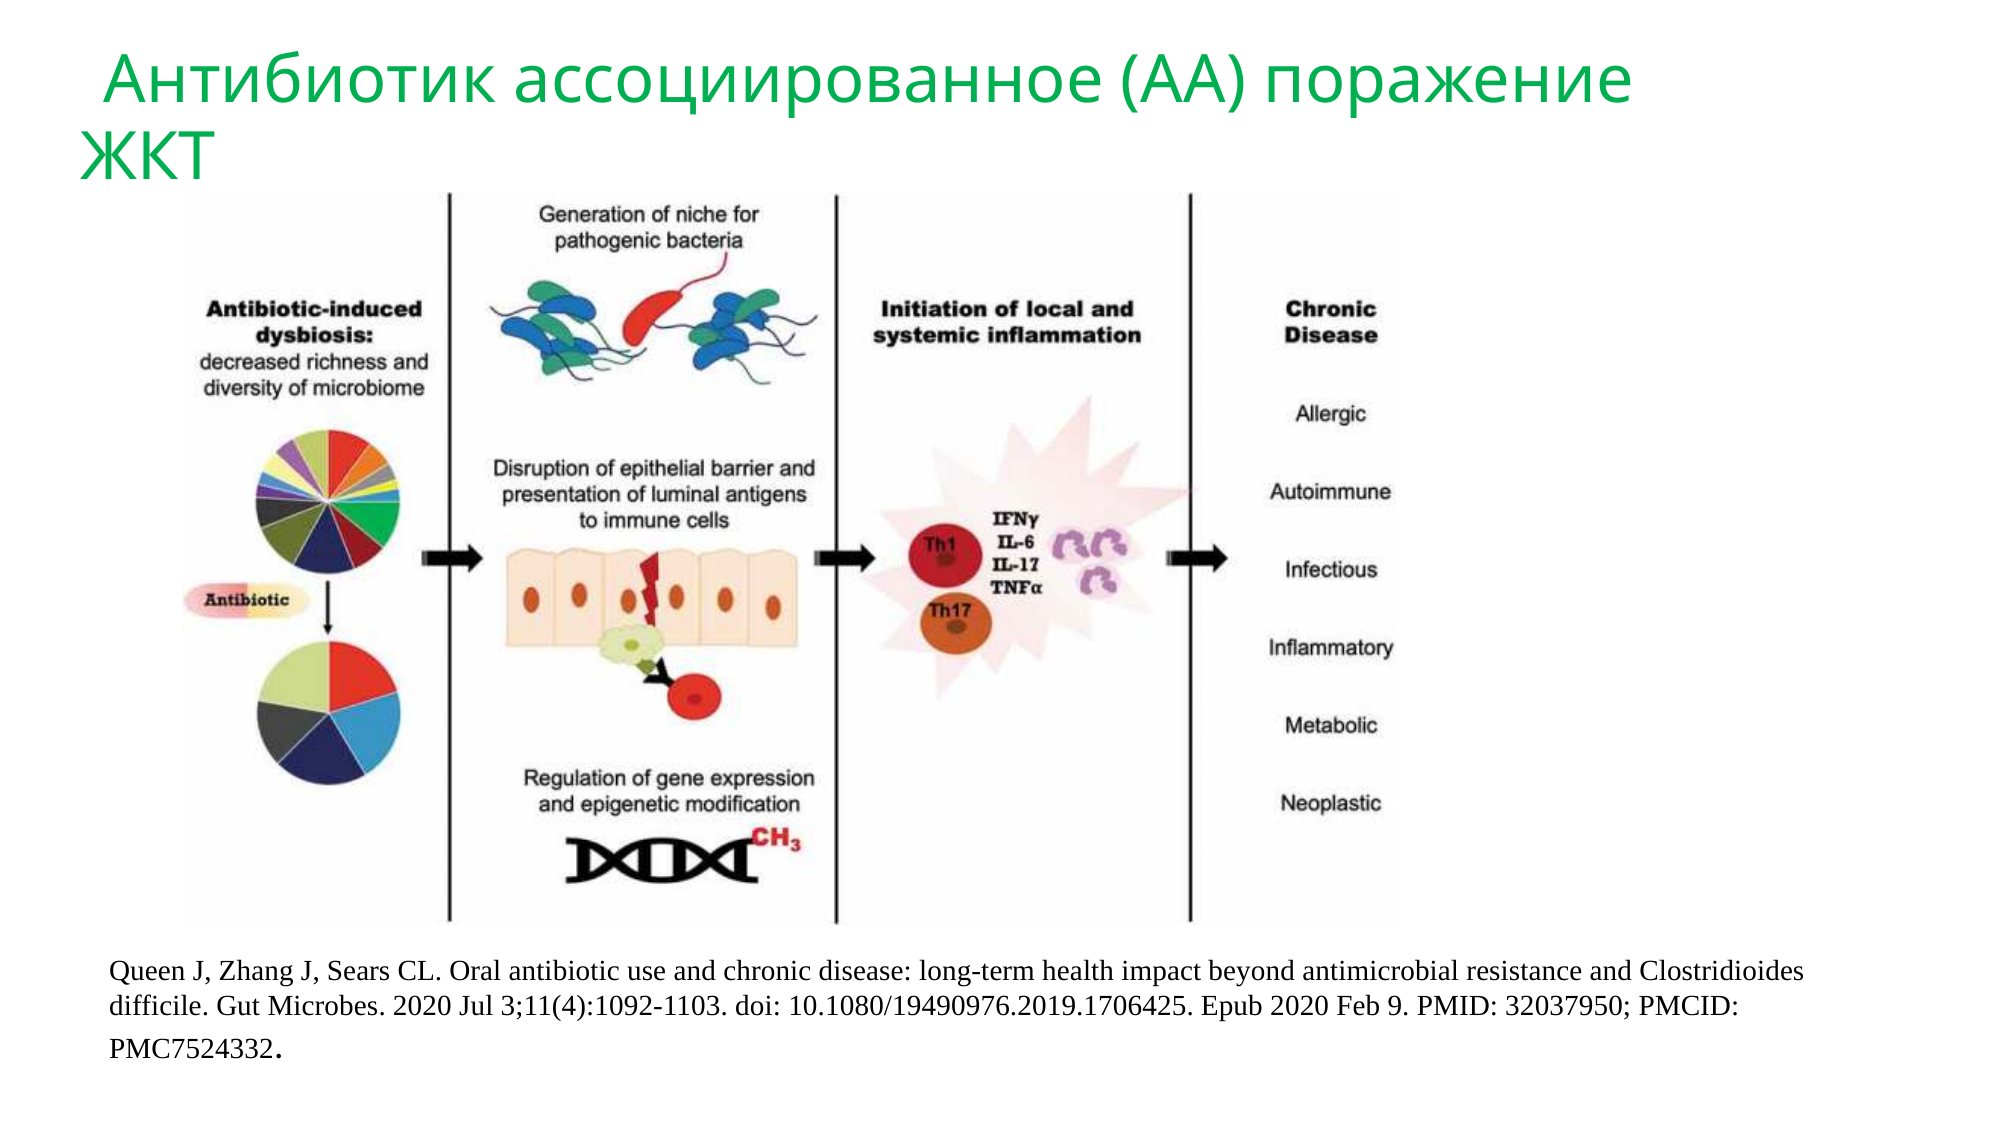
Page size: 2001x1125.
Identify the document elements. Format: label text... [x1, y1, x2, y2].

title Антибиотик ассоциированное (АА) поражение ЖКТ [65, 0, 1791, 218]
text_box Queen J, Zhang J, Sears CL. Oral antibiotic use and chronic disease: long-term health impact beyond antimicrobial resistance and Clostridioides difficile. Gut Microbes. 2020 Jul 3;11(4):1092-1103. doi: 10.1080/19490976.2019.1706425. Epub 2020 Feb 9. PMID: 32037950; PMCID: PMC7524332. [94, 944, 1829, 1074]
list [182, 192, 1396, 925]
